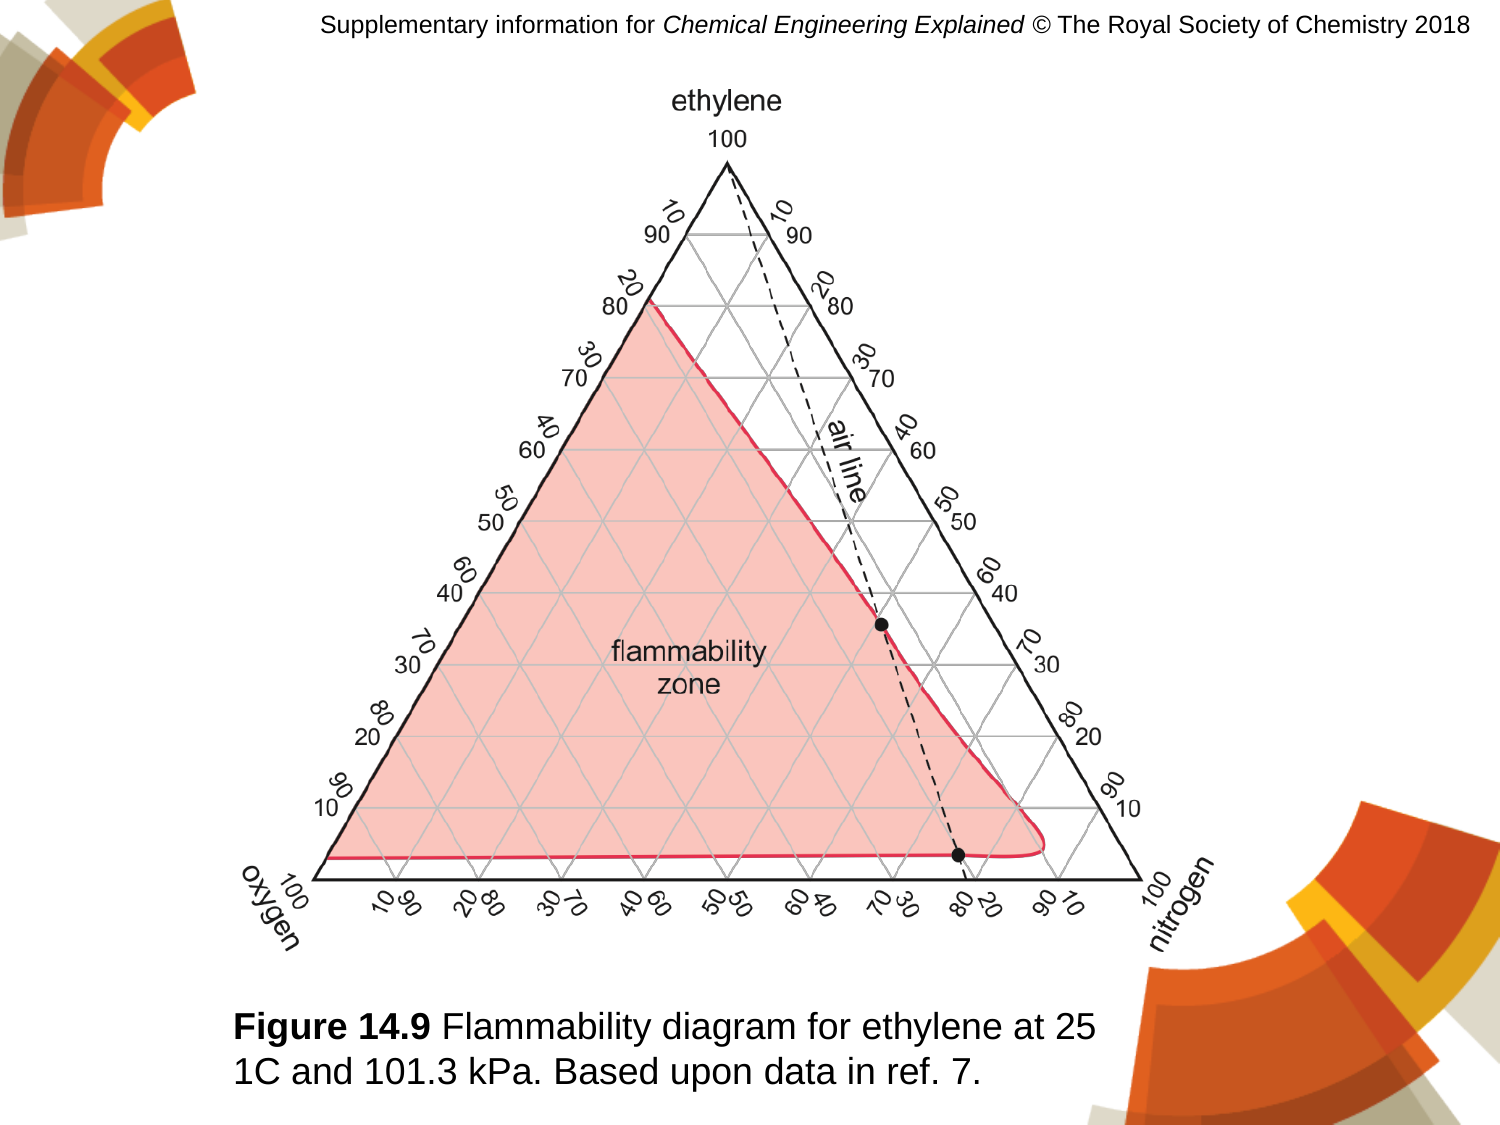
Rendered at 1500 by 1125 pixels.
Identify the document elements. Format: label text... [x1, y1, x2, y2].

picture [0, 0, 1500, 1125]
text_box Figure 14.9 Flammability diagram for ethylene at 25 1C and 101.3 kPa. Based upon data in ref. 7. [218, 994, 1143, 1100]
text_box Supplementary information for Chemical Engineering Explained © The Royal Society of Chemistry 2018 [305, 1, 1500, 46]
